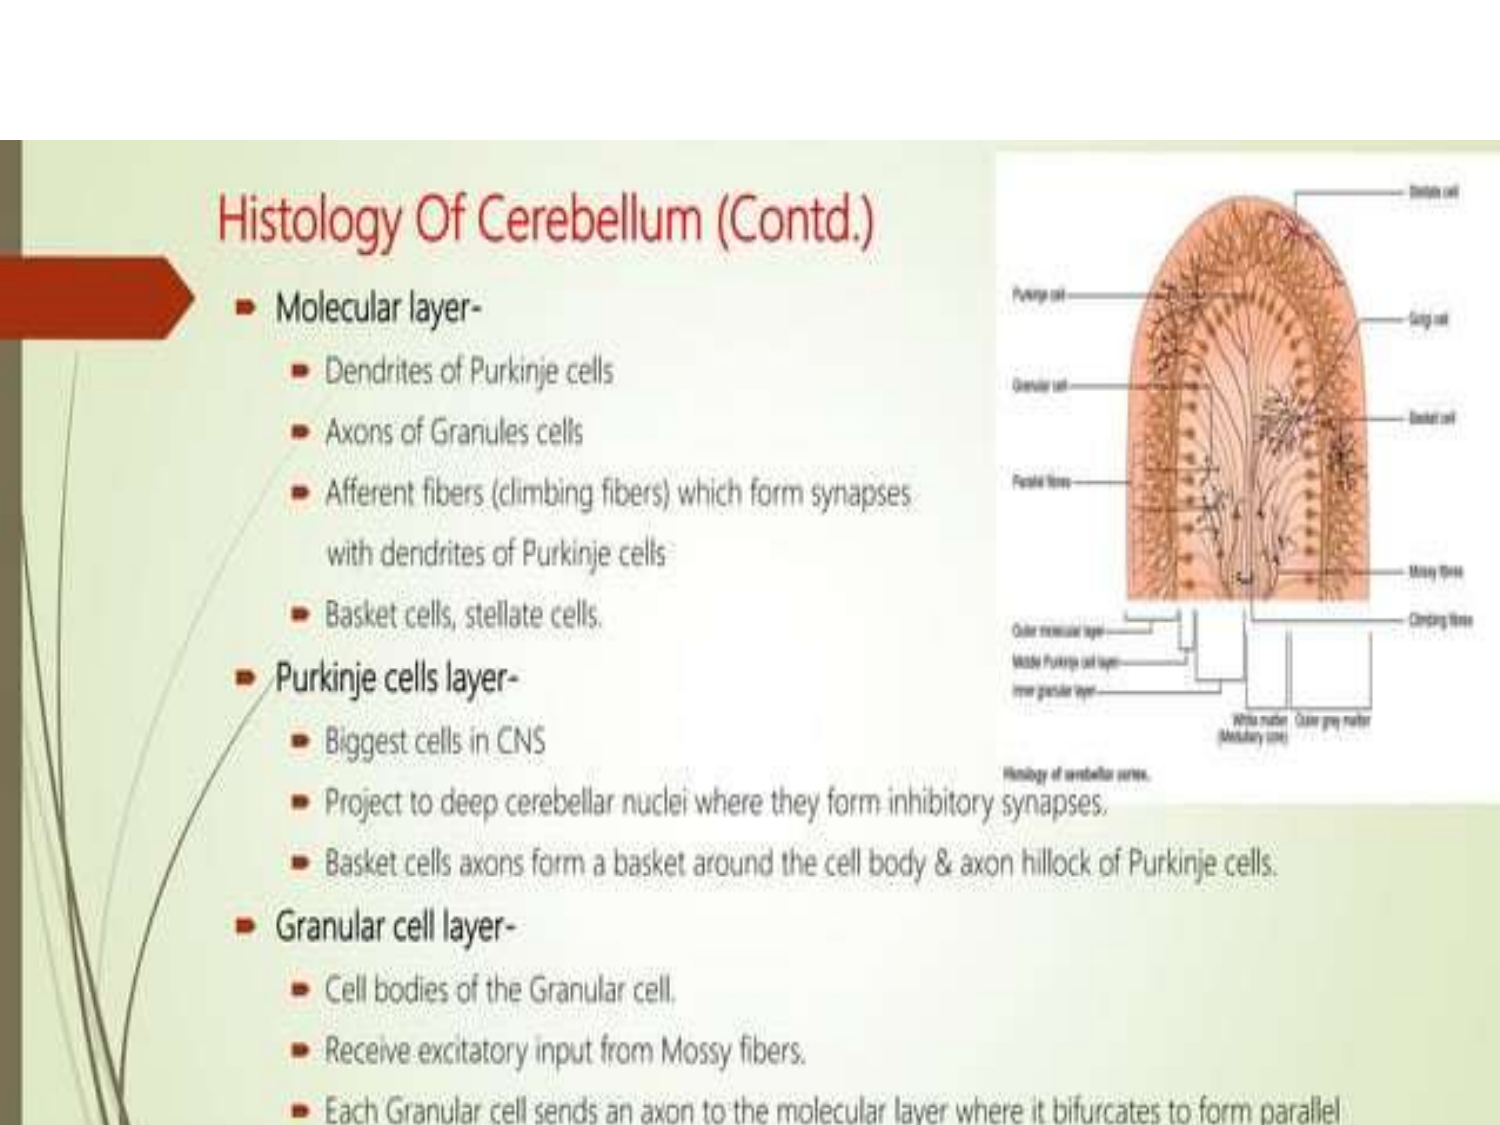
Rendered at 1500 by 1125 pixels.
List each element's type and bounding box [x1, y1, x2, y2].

picture [0, 139, 1500, 1125]
